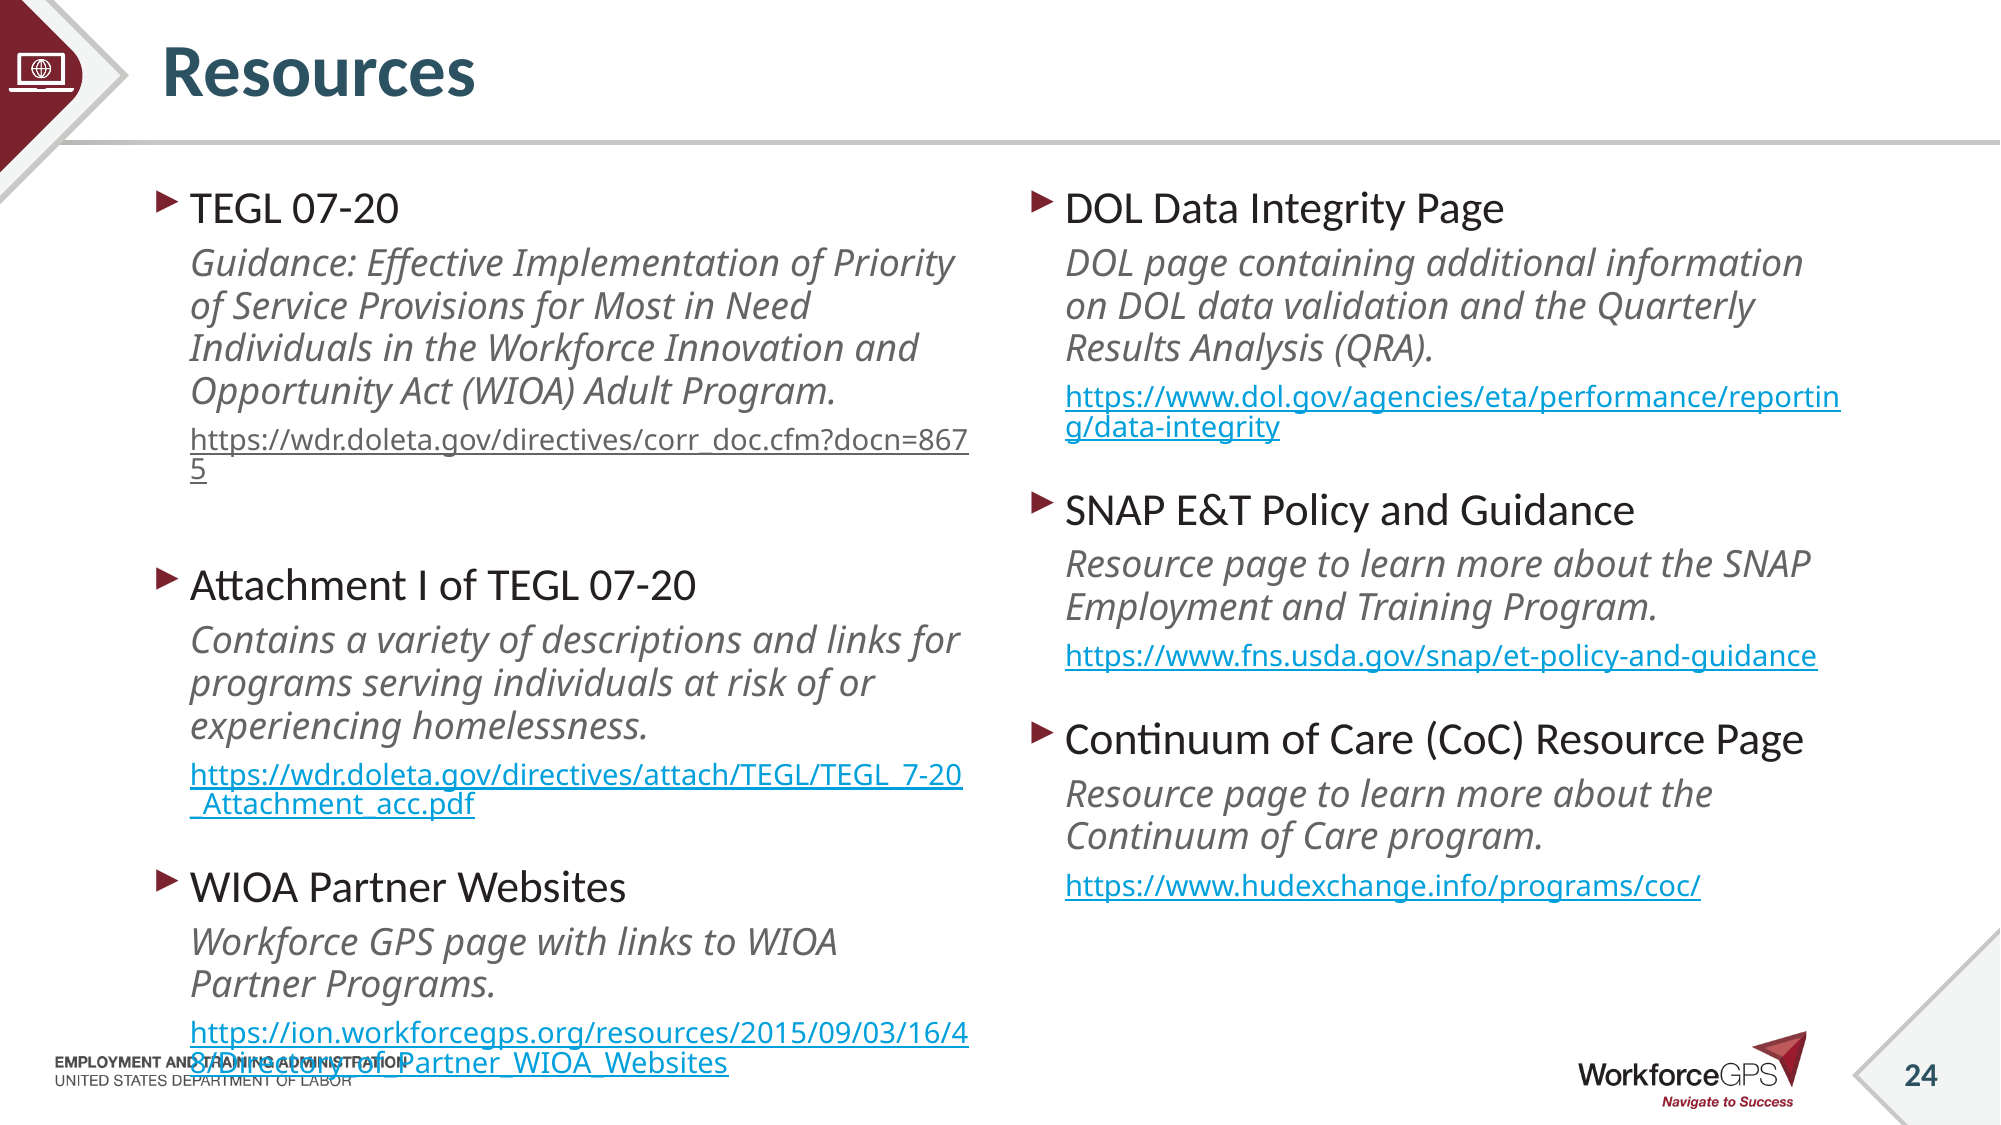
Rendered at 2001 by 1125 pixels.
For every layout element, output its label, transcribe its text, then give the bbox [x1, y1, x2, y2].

slide_number 24 [1867, 1042, 1975, 1103]
list TEGL 07-20 Guidance: Effective Implementation of Priority of Service Provisions for Most in Need Individuals in the Workforce Innovation and Opportunity Act (WIOA) Adult Program. https://wdr.doleta.gov/directives/corr_doc.cfm?docn=8675 Attachment I of TEGL 07-20 Contains a variety of descriptions and links for programs serving individuals at risk of or experiencing homelessness. https://wdr.doleta.gov/directives/attach/TEGL/TEGL_7-20_Attachment_acc.pdf WIOA Partner Websites Workforce GPS page with links to WIOA Partner Programs. https://ion.workforcegps.org/resources/2015/09/03/16/48/Directory_of_Partner_WIOA_Websites [137, 174, 988, 1014]
picture [7, 38, 75, 106]
title Resources [132, 7, 1950, 137]
list DOL Data Integrity Page DOL page containing additional information on DOL data validation and the Quarterly Results Analysis (QRA). https://www.dol.gov/agencies/eta/performance/reporting/data-integrity SNAP E&T Policy and Guidance Resource page to learn more about the SNAP Employment and Training Program. https://www.fns.usda.gov/snap/et-policy-and-guidance Continuum of Care (CoC) Resource Page Resource page to learn more about the Continuum of Care program. https://www.hudexchange.info/programs/coc/ [1012, 174, 1863, 1014]
